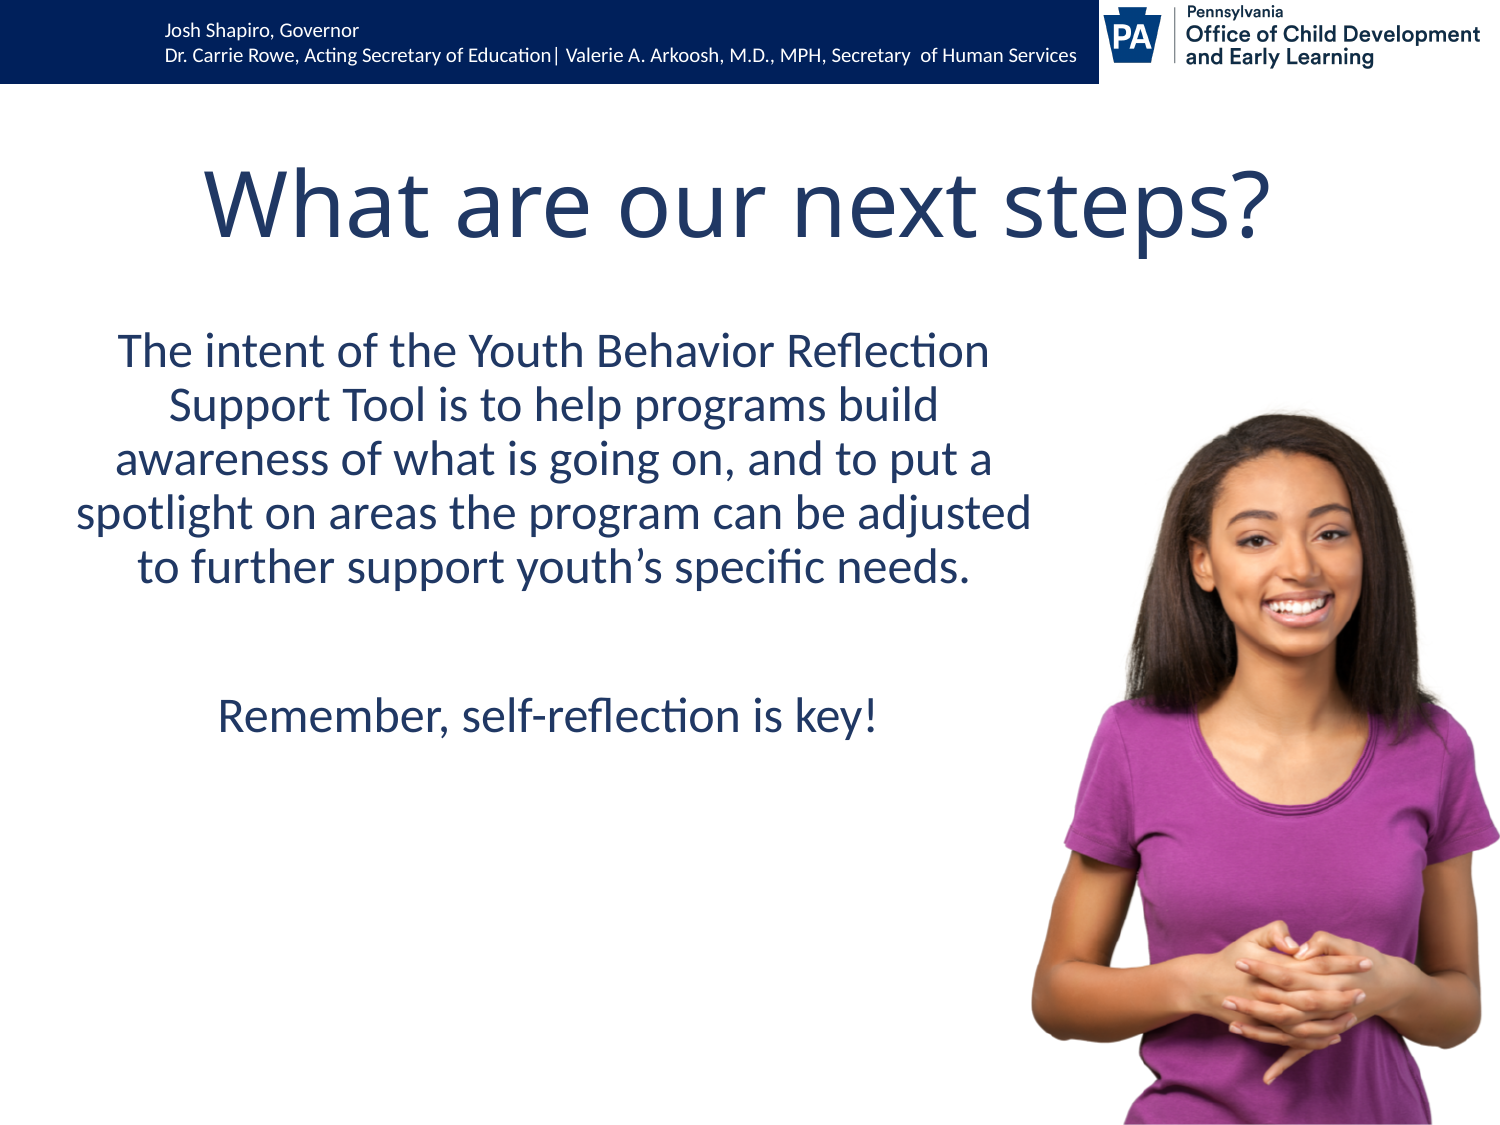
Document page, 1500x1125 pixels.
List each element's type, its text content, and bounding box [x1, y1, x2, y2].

picture [1098, 1, 1485, 72]
picture [820, 370, 1500, 1125]
list The intent of the Youth Behavior Reflection Support Tool is to help programs build awareness of what is going on, and to put a spotlight on areas the program can be adjusted to further support youth’s specific needs. Remember, self-reflection is key! [41, 316, 1068, 984]
title What are our next steps? [103, 99, 1397, 317]
